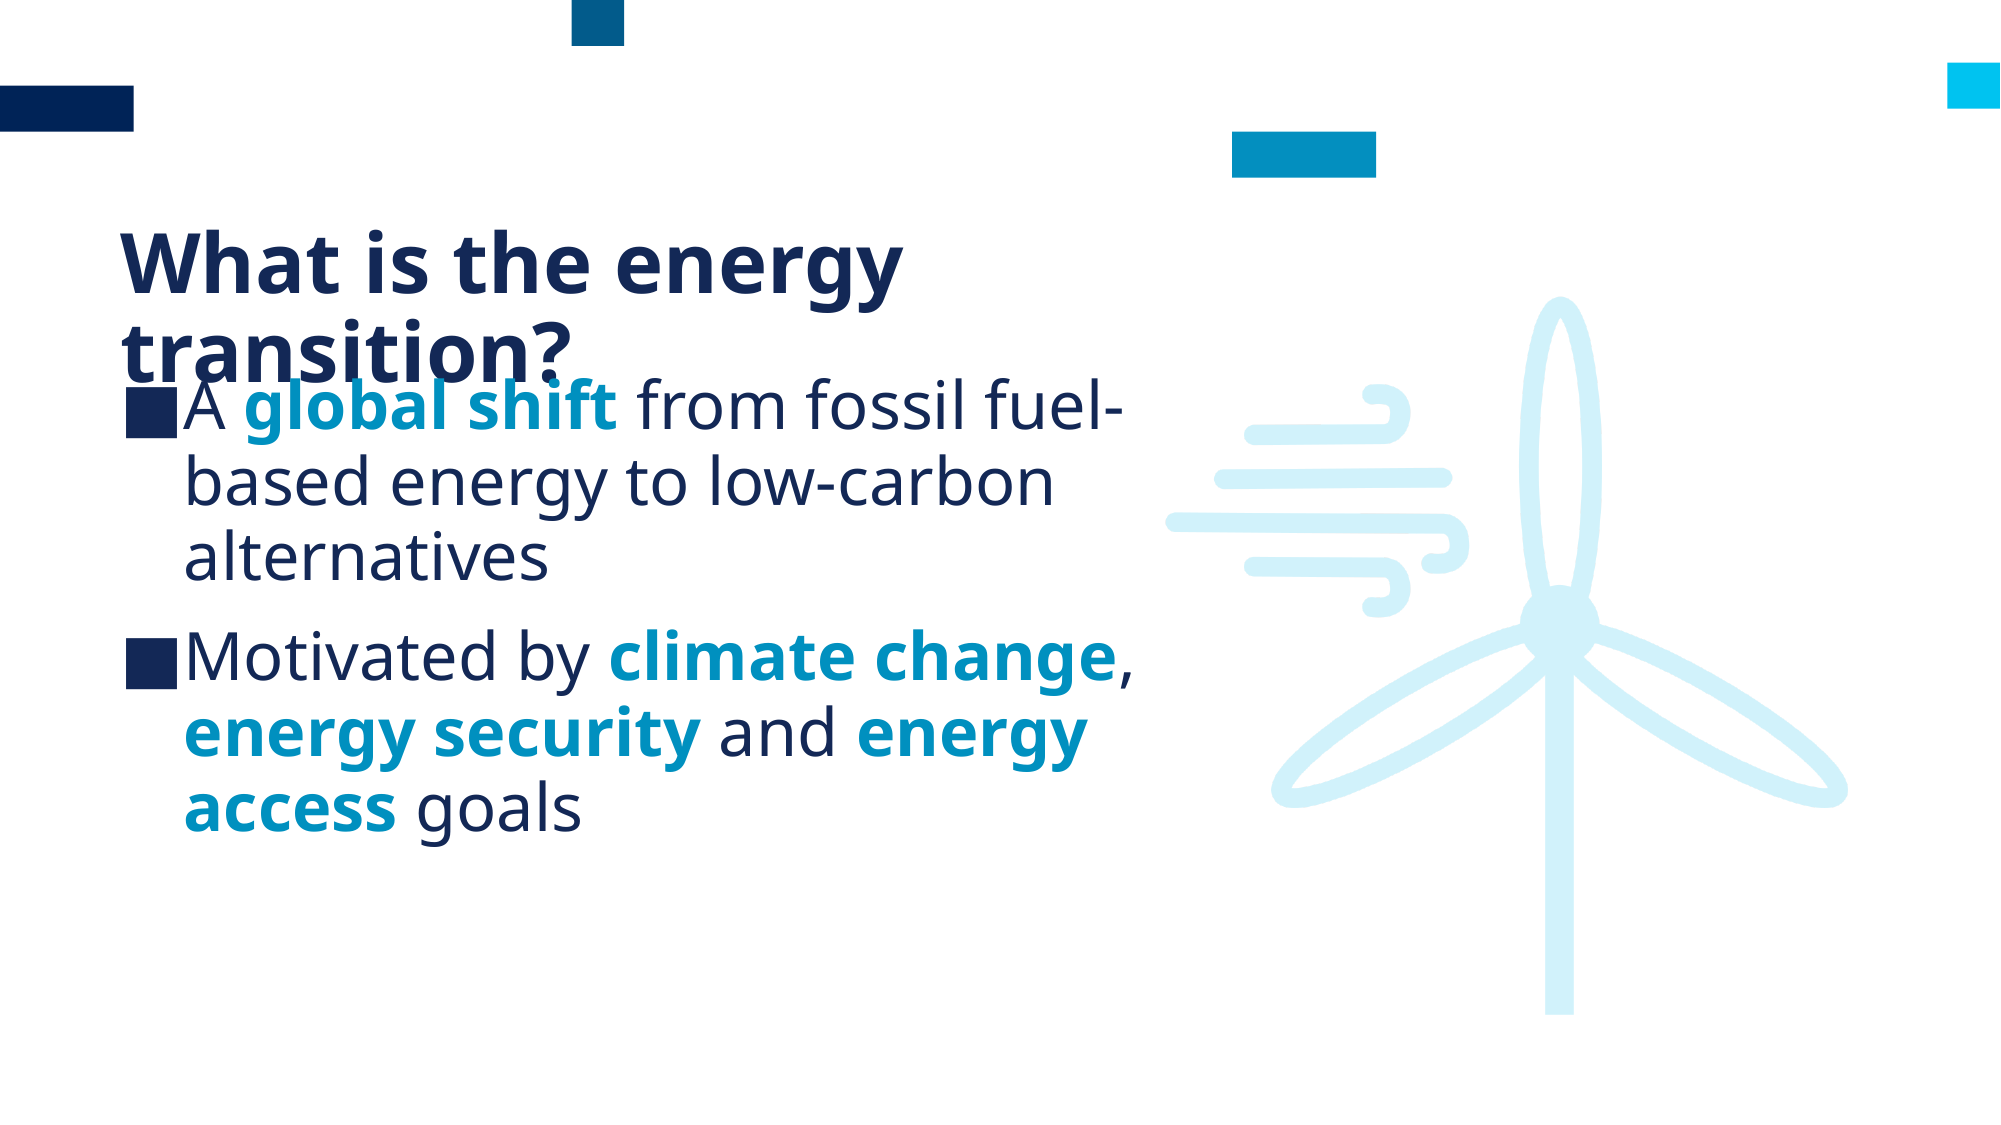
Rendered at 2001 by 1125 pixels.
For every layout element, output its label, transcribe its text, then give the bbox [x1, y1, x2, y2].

picture [1118, 267, 1895, 1044]
title What is the energy transition? [105, 215, 1291, 326]
list A global shift from fossil fuel-based energy to low-carbon alternatives Motivated by climate change, energy security and energy access goals [105, 362, 1118, 950]
